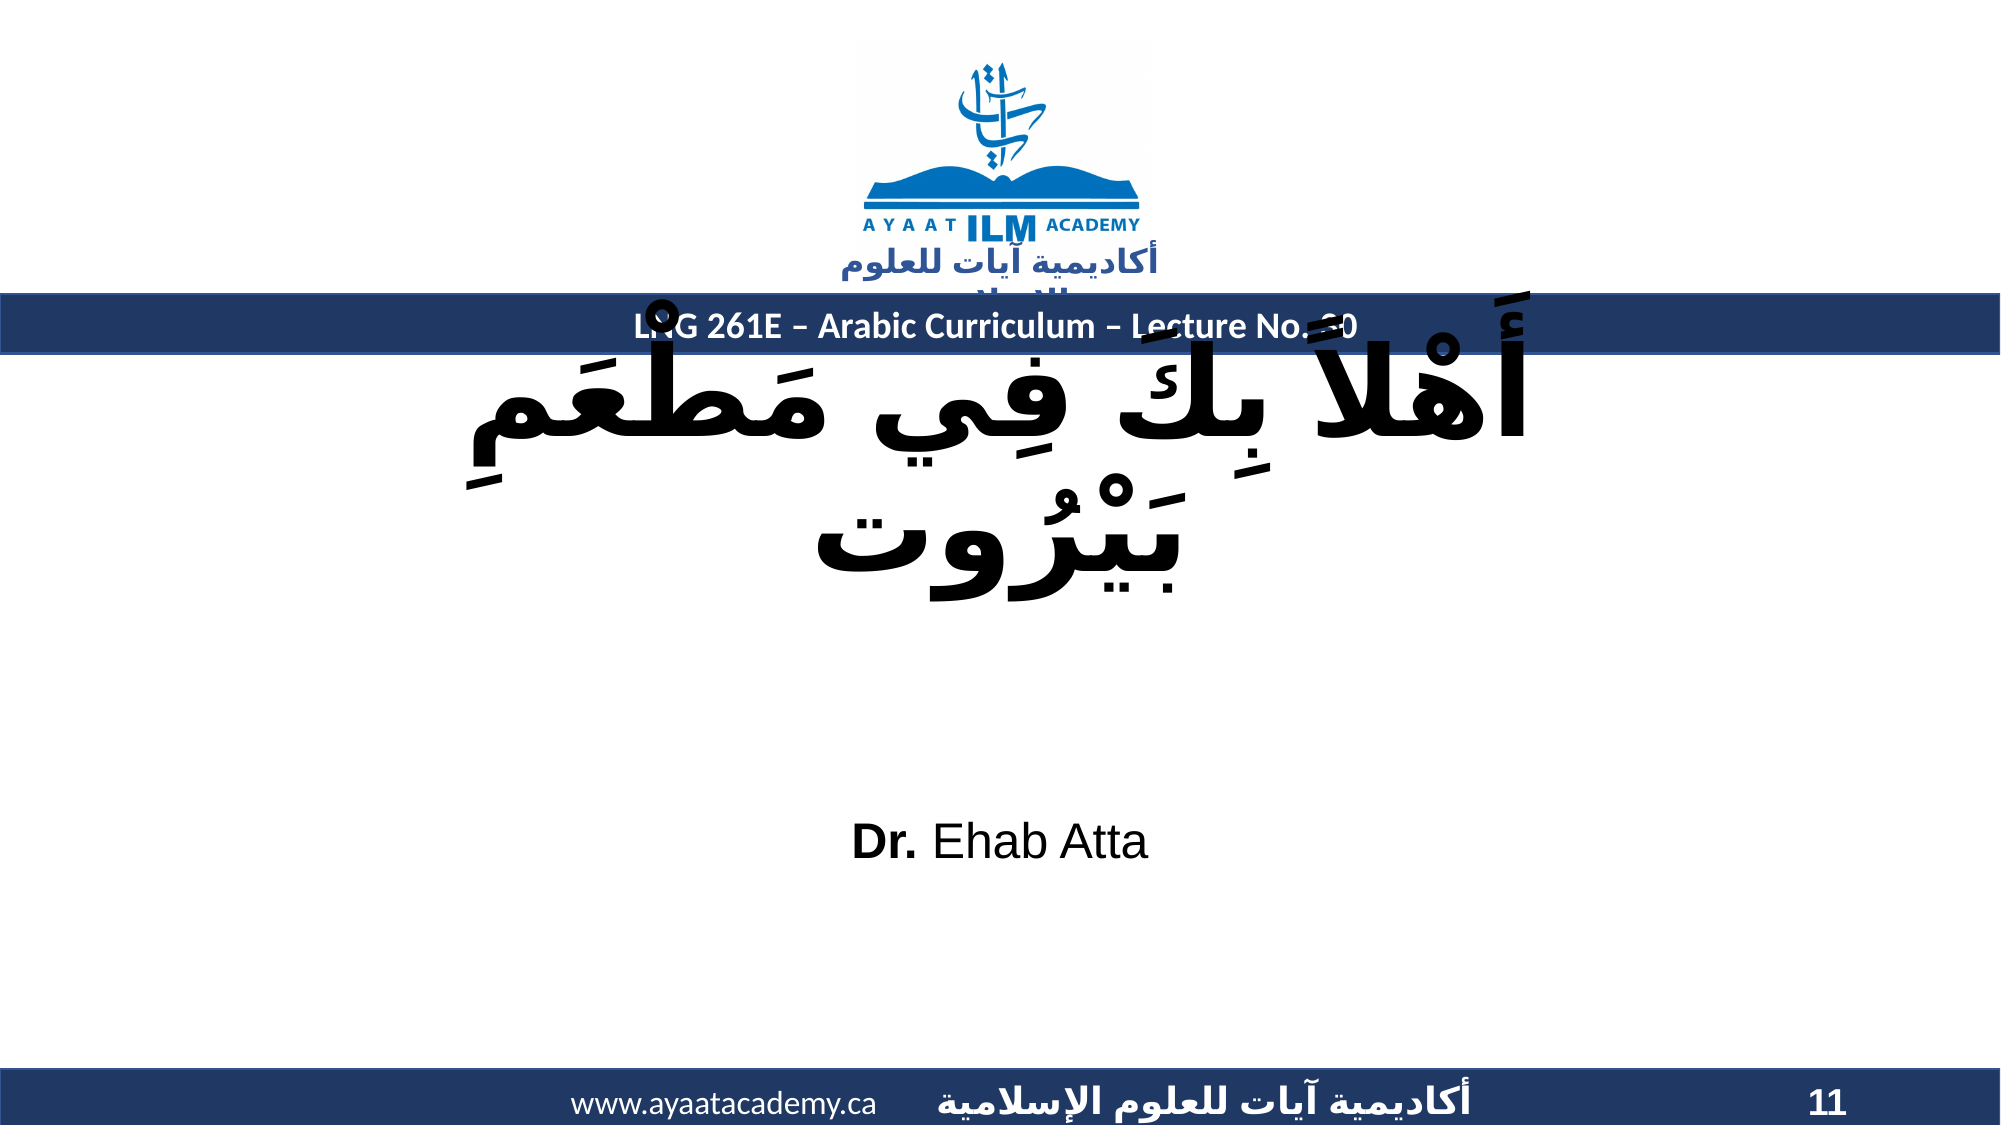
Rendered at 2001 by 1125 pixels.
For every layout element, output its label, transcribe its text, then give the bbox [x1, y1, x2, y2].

title أَهْلاً بِكَ فِي مَطْعَمِ بَيْرُوت [249, 364, 1750, 757]
subtitle Dr. Ehab Atta [249, 771, 1750, 1043]
slide_number 11 [1412, 1070, 1863, 1125]
picture [850, 39, 1150, 259]
